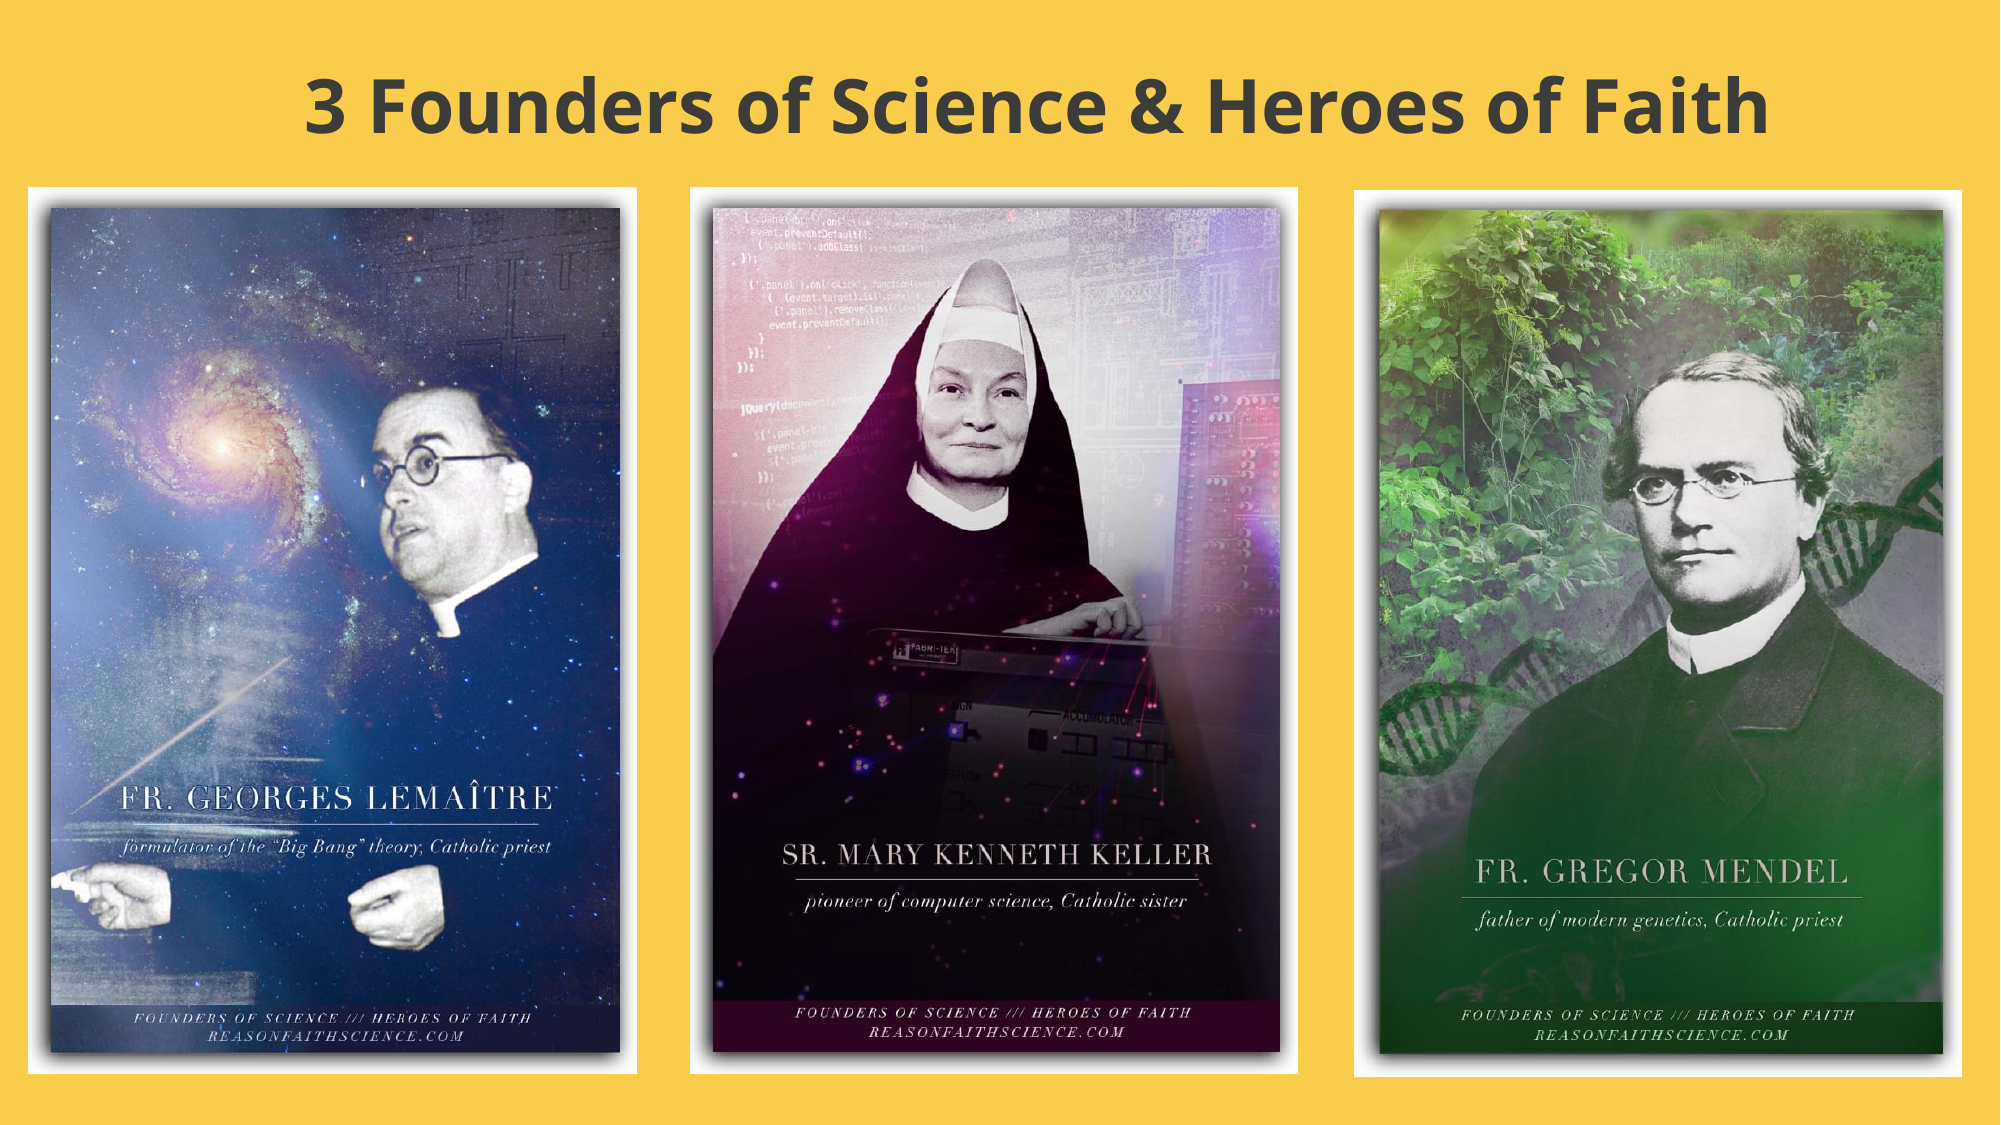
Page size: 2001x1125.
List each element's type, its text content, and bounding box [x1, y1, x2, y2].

picture [690, 187, 1298, 1074]
picture [1354, 190, 1962, 1077]
text_box 3 Founders of Science & Heroes of Faith [261, 51, 1816, 157]
picture [28, 187, 637, 1074]
